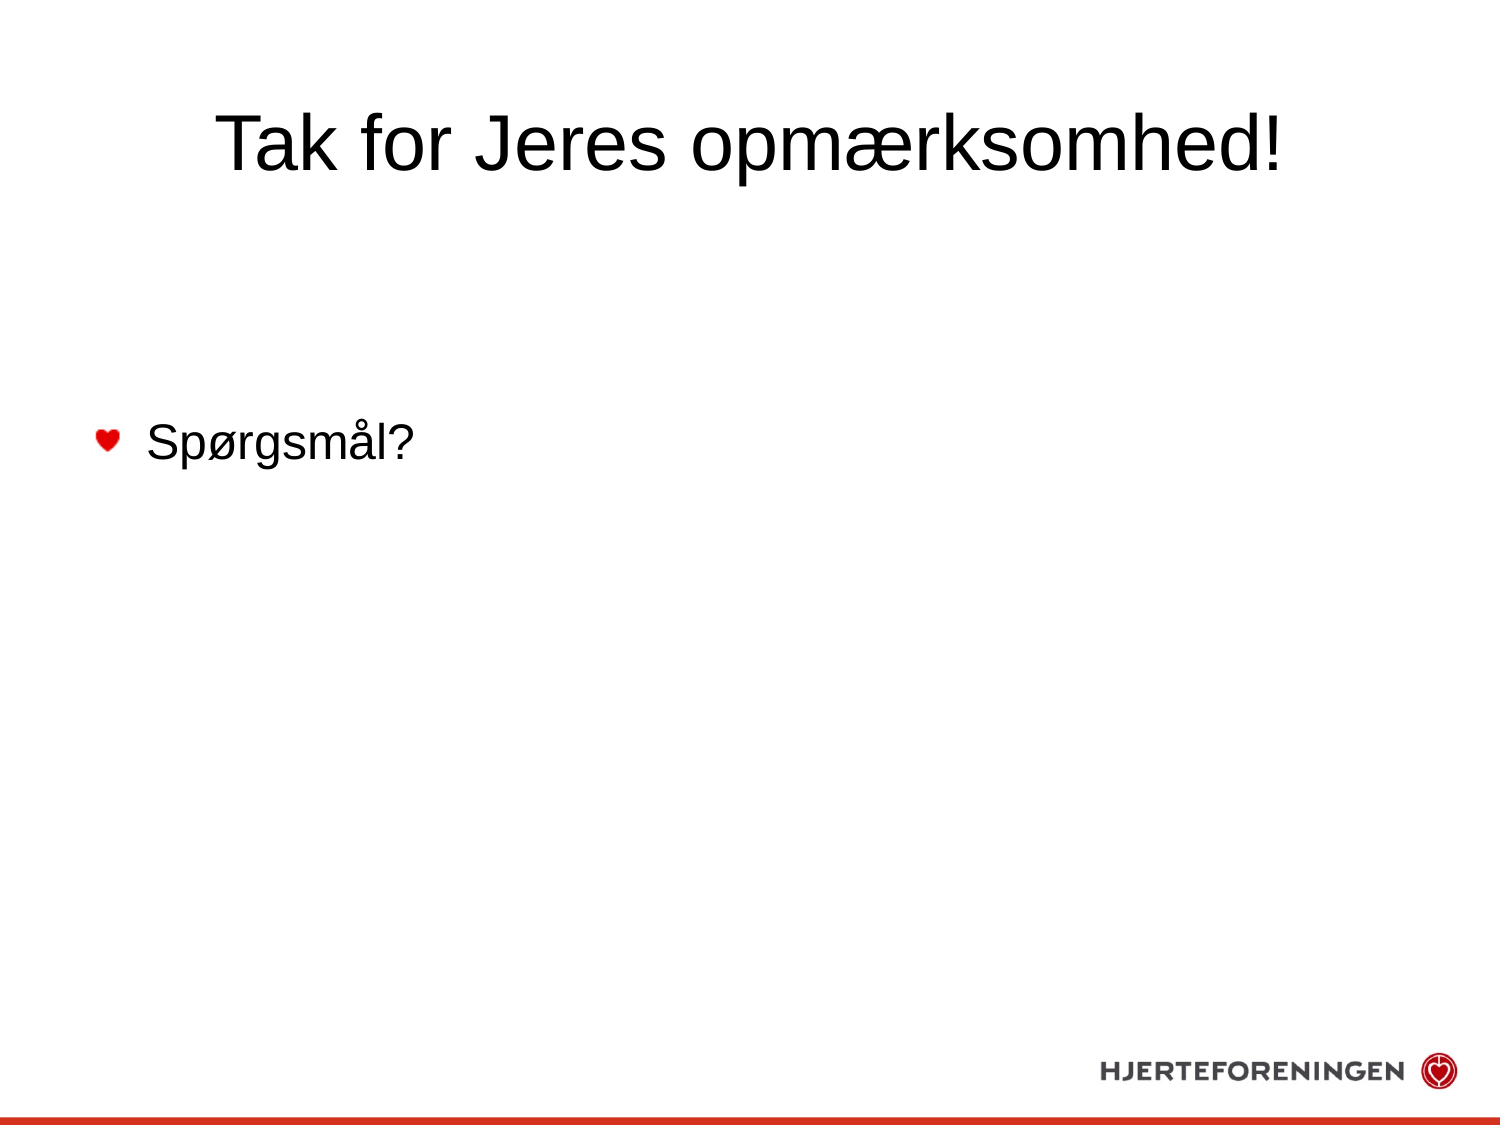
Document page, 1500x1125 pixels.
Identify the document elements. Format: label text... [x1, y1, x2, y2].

list Spørgsmål? [75, 262, 1425, 1005]
title Tak for Jeres opmærksomhed! [75, 45, 1425, 233]
picture [1074, 1035, 1483, 1106]
picture [90, 422, 126, 458]
